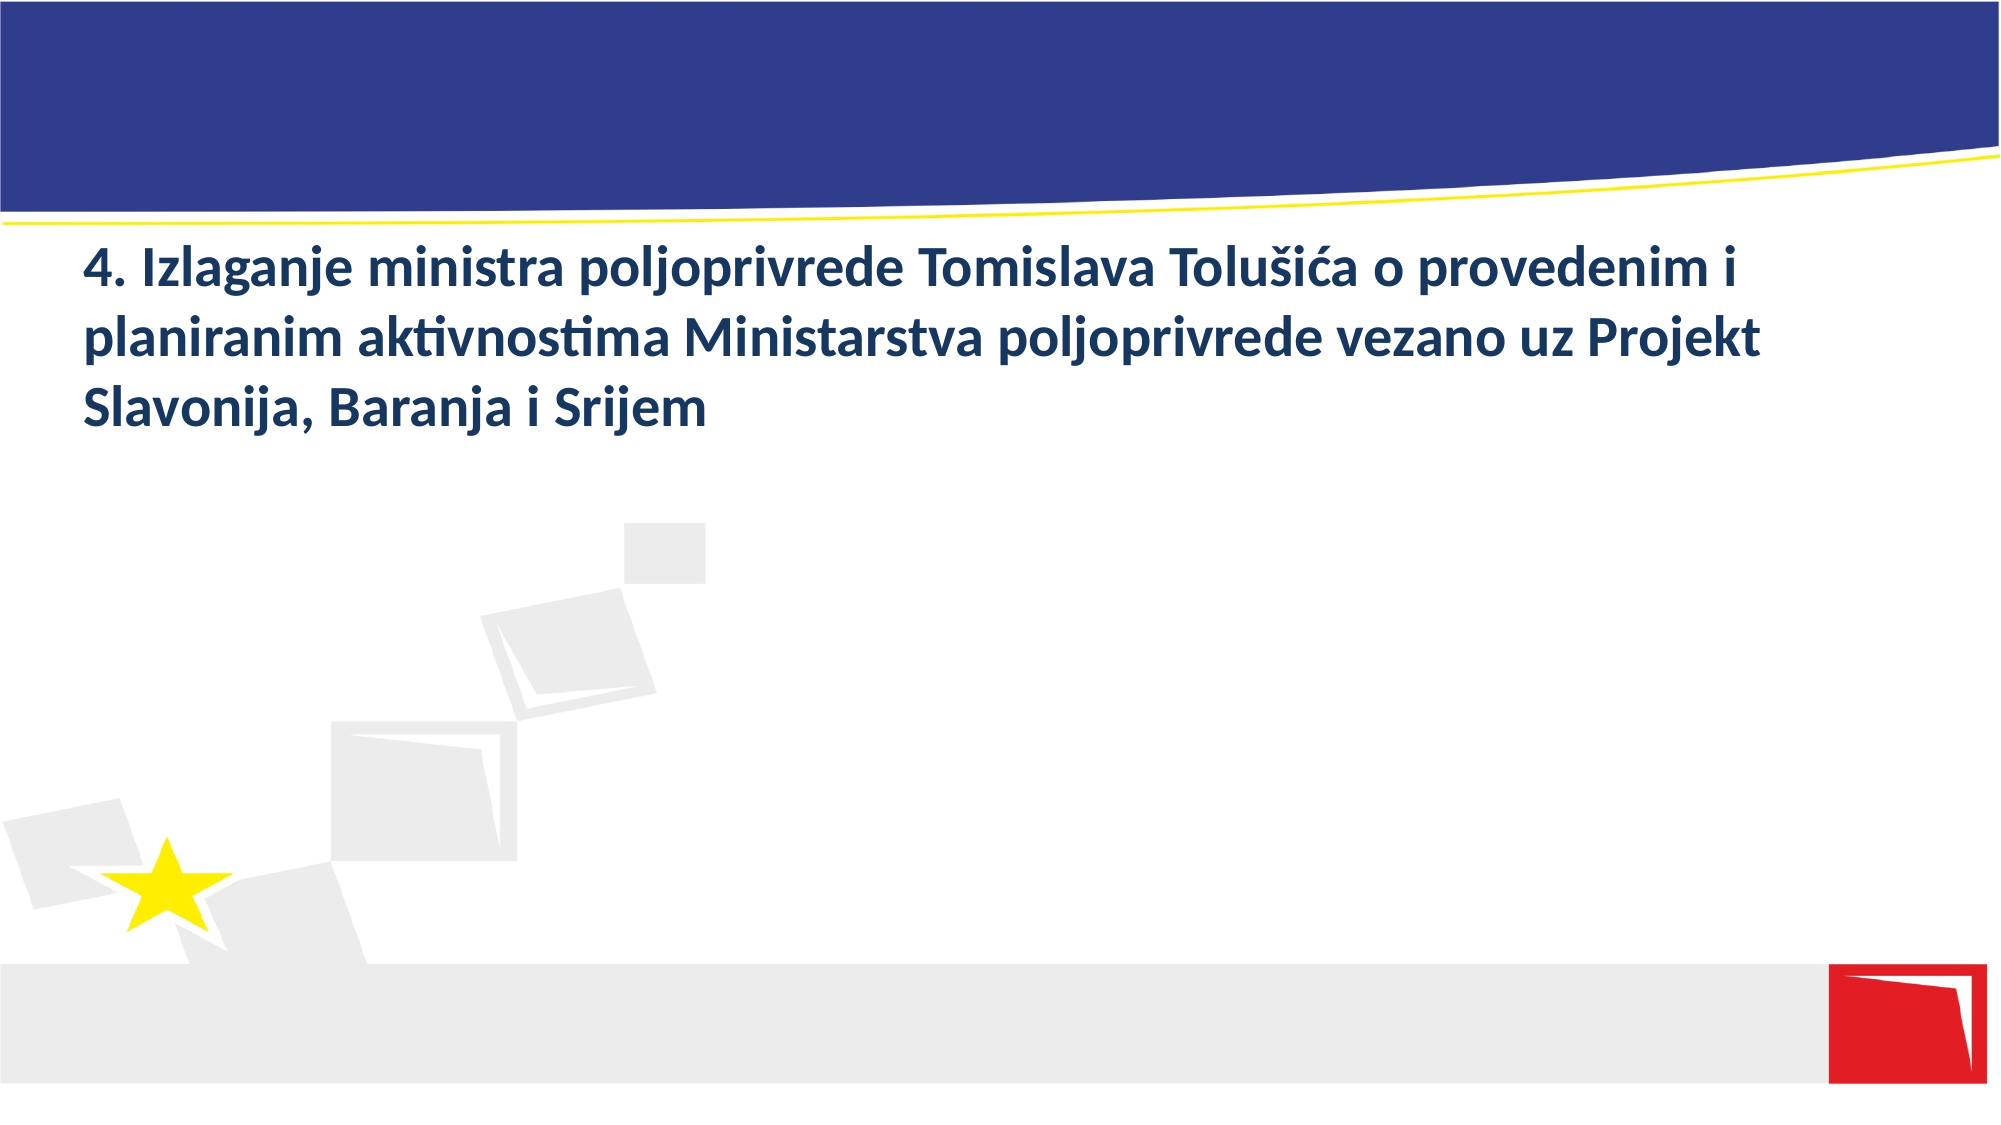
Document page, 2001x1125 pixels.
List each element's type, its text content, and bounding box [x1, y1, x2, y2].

list 4. Izlaganje ministra poljoprivrede Tomislava Tolušića o provedenim i planiranim aktivnostima Ministarstva poljoprivrede vezano uz Projekt Slavonija, Baranja i Srijem [68, 220, 1906, 1100]
picture [0, 0, 2001, 1125]
